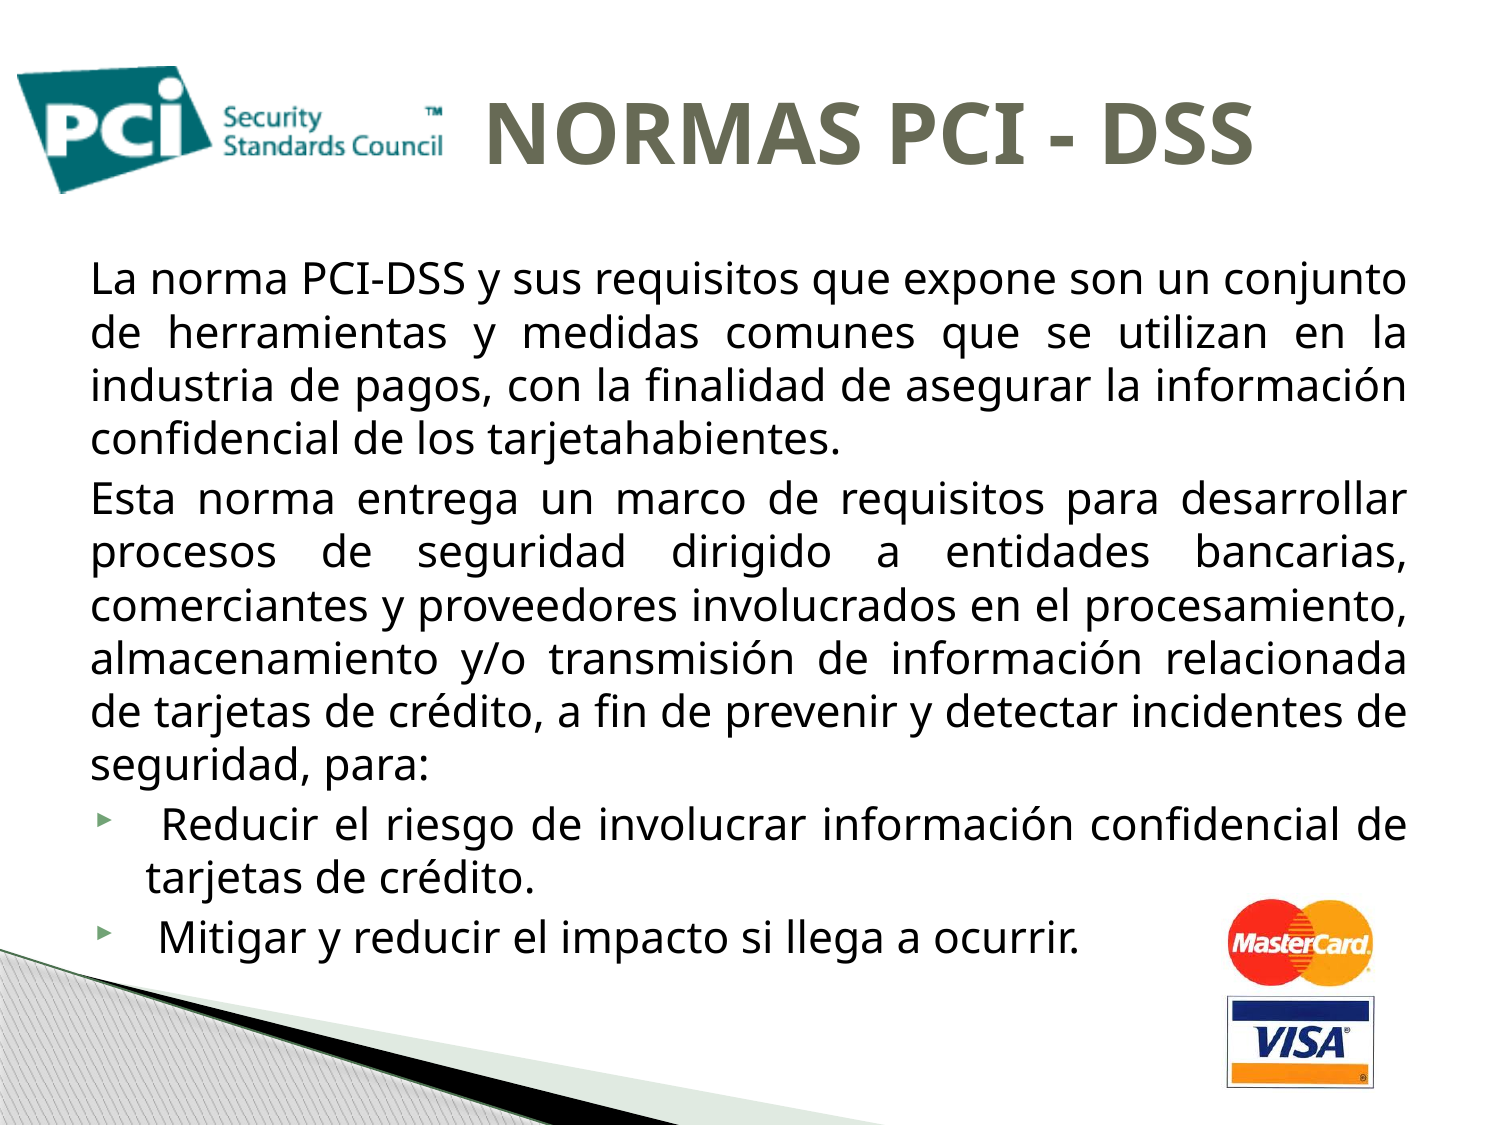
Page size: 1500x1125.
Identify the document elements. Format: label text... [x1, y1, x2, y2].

picture [17, 66, 445, 194]
list La norma PCI-DSS y sus requisitos que expone son un conjunto de herramientas y medidas comunes que se utilizan en la industria de pagos, con la finalidad de asegurar la información confidencial de los tarjetahabientes. Esta norma entrega un marco de requisitos para desarrollar procesos de seguridad dirigido a entidades bancarias, comerciantes y proveedores involucrados en el procesamiento, almacenamiento y/o transmisión de información relacionada de tarjetas de crédito, a fin de prevenir y detectar incidentes de seguridad, para: Reducir el riesgo de involucrar información confidencial de tarjetas de crédito. Mitigar y reducir el impacto si llega a ocurrir. [75, 243, 1425, 986]
picture [1221, 892, 1381, 1093]
title NORMAS PCI - DSS [467, 36, 1380, 224]
